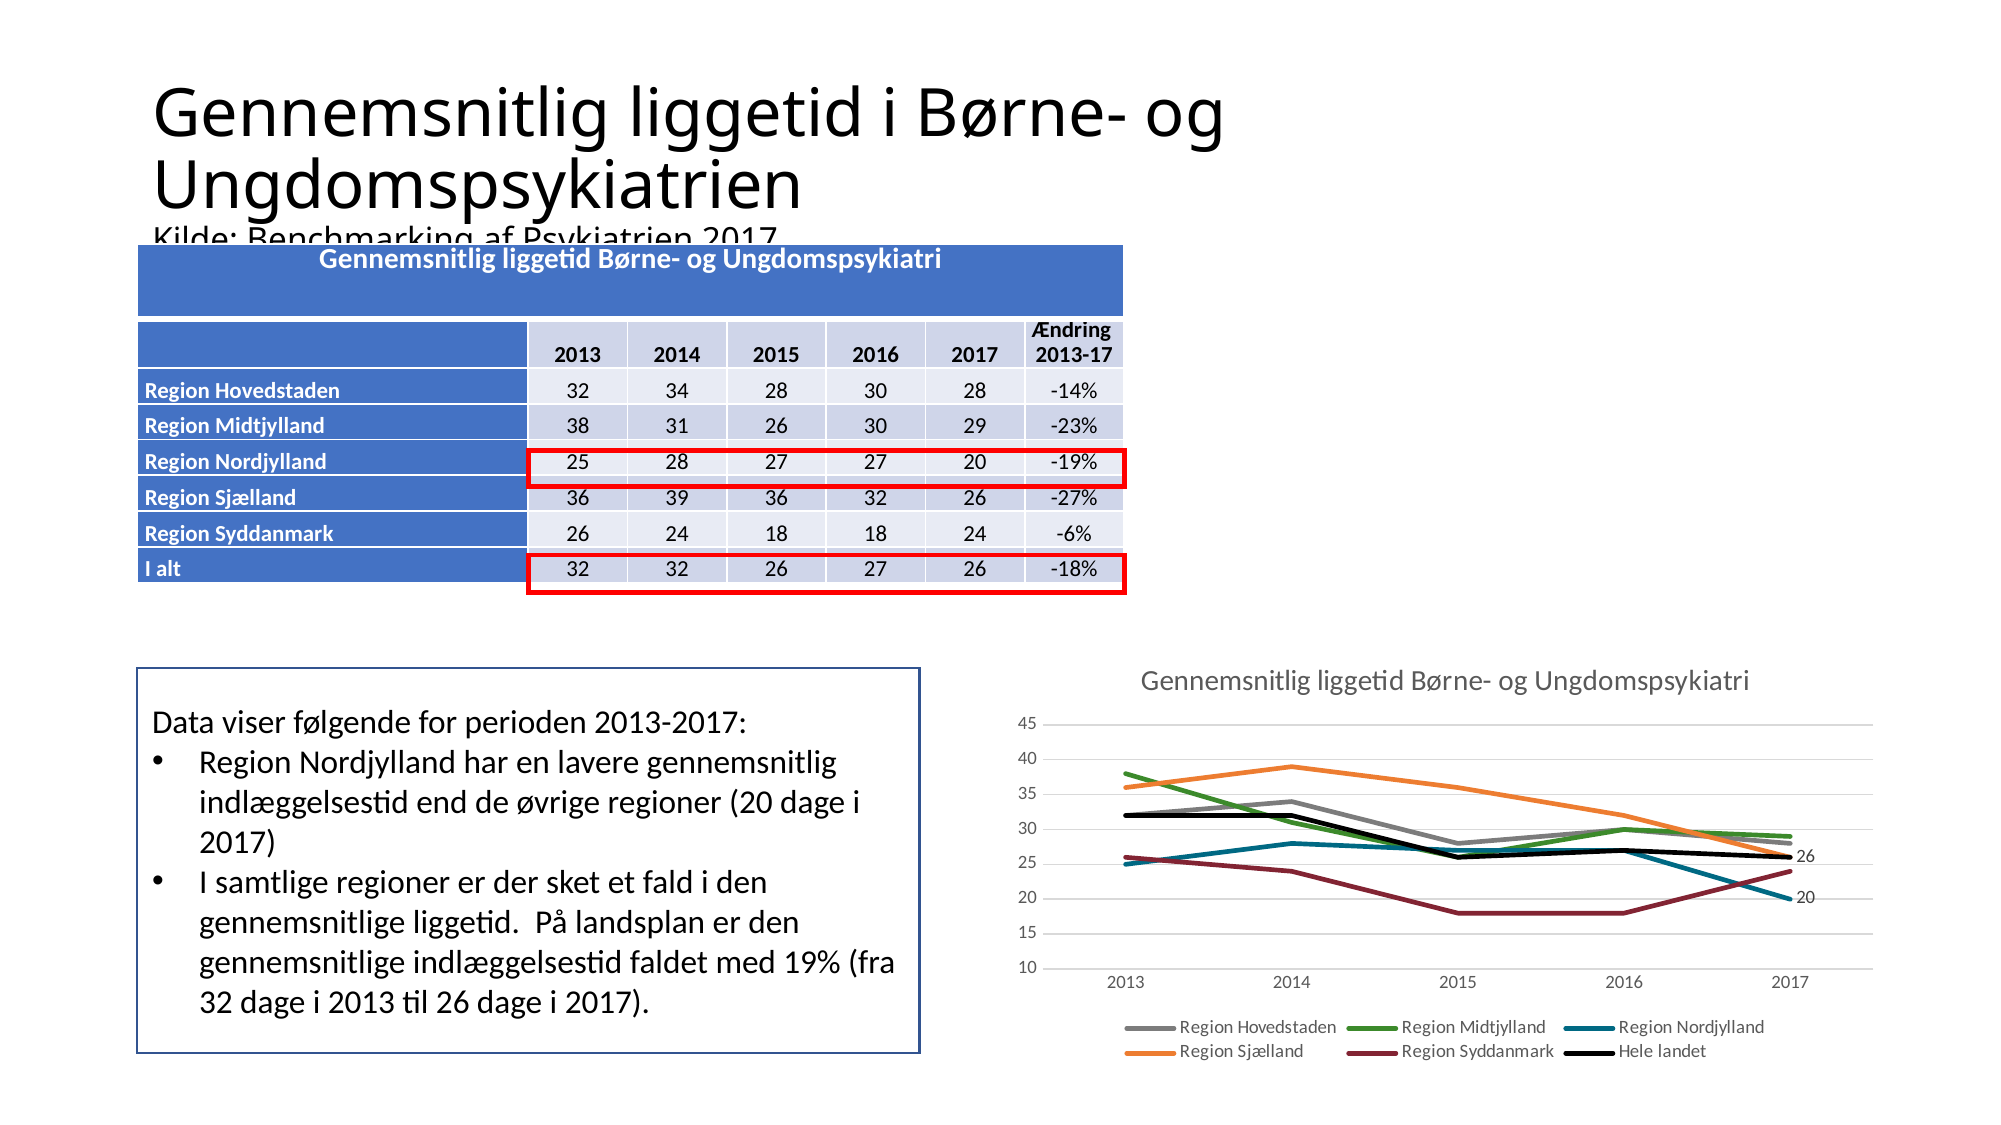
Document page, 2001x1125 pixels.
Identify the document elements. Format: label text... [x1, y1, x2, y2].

table_cell 25 [529, 440, 627, 450]
text_box [528, 450, 1125, 488]
table_cell 32 [628, 548, 726, 554]
table_cell 27 [827, 440, 925, 450]
table_cell 39 [628, 488, 726, 510]
table_cell Region Syddanmark [138, 512, 527, 546]
table_cell [138, 322, 527, 367]
table_cell Region Nordjylland [138, 440, 527, 474]
table_cell 32 [827, 488, 925, 510]
table_cell 28 [926, 369, 1024, 403]
table_cell 18 [728, 512, 825, 546]
chart [999, 643, 1892, 1069]
table_cell -27% [1026, 488, 1123, 510]
table_cell 30 [827, 369, 925, 403]
table_cell 32 [529, 369, 627, 403]
table_cell 27 [728, 440, 825, 450]
table_header Gennemsnitlig liggetid Børne- og Ungdomspsykiatri [138, 245, 1123, 316]
text_box [528, 554, 1125, 593]
title Gennemsnitlig liggetid i Børne- og Ungdomspsykiatrien Kilde: Benchmarking af Psykiatrien 2017 [137, 59, 1863, 278]
table_cell 28 [628, 440, 726, 450]
table_cell 2016 [827, 322, 925, 367]
table_cell Ændring 2013-17 [1026, 322, 1123, 367]
table_cell 32 [529, 548, 627, 554]
table_cell Region Sjælland [138, 476, 527, 510]
table_cell 2017 [926, 322, 1024, 367]
table_cell 36 [728, 488, 825, 510]
table_cell -14% [1026, 369, 1123, 403]
table_cell 2014 [628, 322, 726, 367]
table_cell -23% [1026, 405, 1123, 439]
table_cell 26 [926, 548, 1024, 554]
table_cell 28 [728, 369, 825, 403]
table_cell 31 [628, 405, 726, 439]
table_cell Region Midtjylland [138, 405, 527, 439]
table_cell 2015 [728, 322, 825, 367]
table_cell -6% [1026, 512, 1123, 546]
table_cell I alt [138, 548, 527, 582]
table_cell 26 [529, 512, 627, 546]
table_cell 2013 [529, 322, 627, 367]
table_cell 29 [926, 405, 1024, 439]
table_cell 36 [529, 488, 627, 510]
table_cell 18 [827, 512, 925, 546]
table_cell 26 [926, 488, 1024, 510]
table_cell 26 [728, 405, 825, 439]
table_cell 30 [827, 405, 925, 439]
table_cell 24 [628, 512, 726, 546]
table_cell 34 [628, 369, 726, 403]
text_box Data viser følgende for perioden 2013-2017: Region Nordjylland har en lavere gennemsnitlig indlæggelsestid end de øvrige regioner (20 dage i 2017) I samtlige regioner er der sket et fald i den gennemsnitlige liggetid. På landsplan er den gennemsnitlige indlæggelsestid faldet med 19% (fra 32 dage i 2013 til 26 dage i 2017). [136, 667, 921, 1054]
table_cell 27 [827, 548, 925, 554]
table_cell -18% [1026, 548, 1123, 554]
table_cell 20 [926, 440, 1024, 450]
table_cell 26 [728, 548, 825, 554]
table_cell -19% [1026, 440, 1123, 450]
table_cell Region Hovedstaden [138, 369, 527, 403]
table_cell 24 [926, 512, 1024, 546]
table_cell 38 [529, 405, 627, 439]
